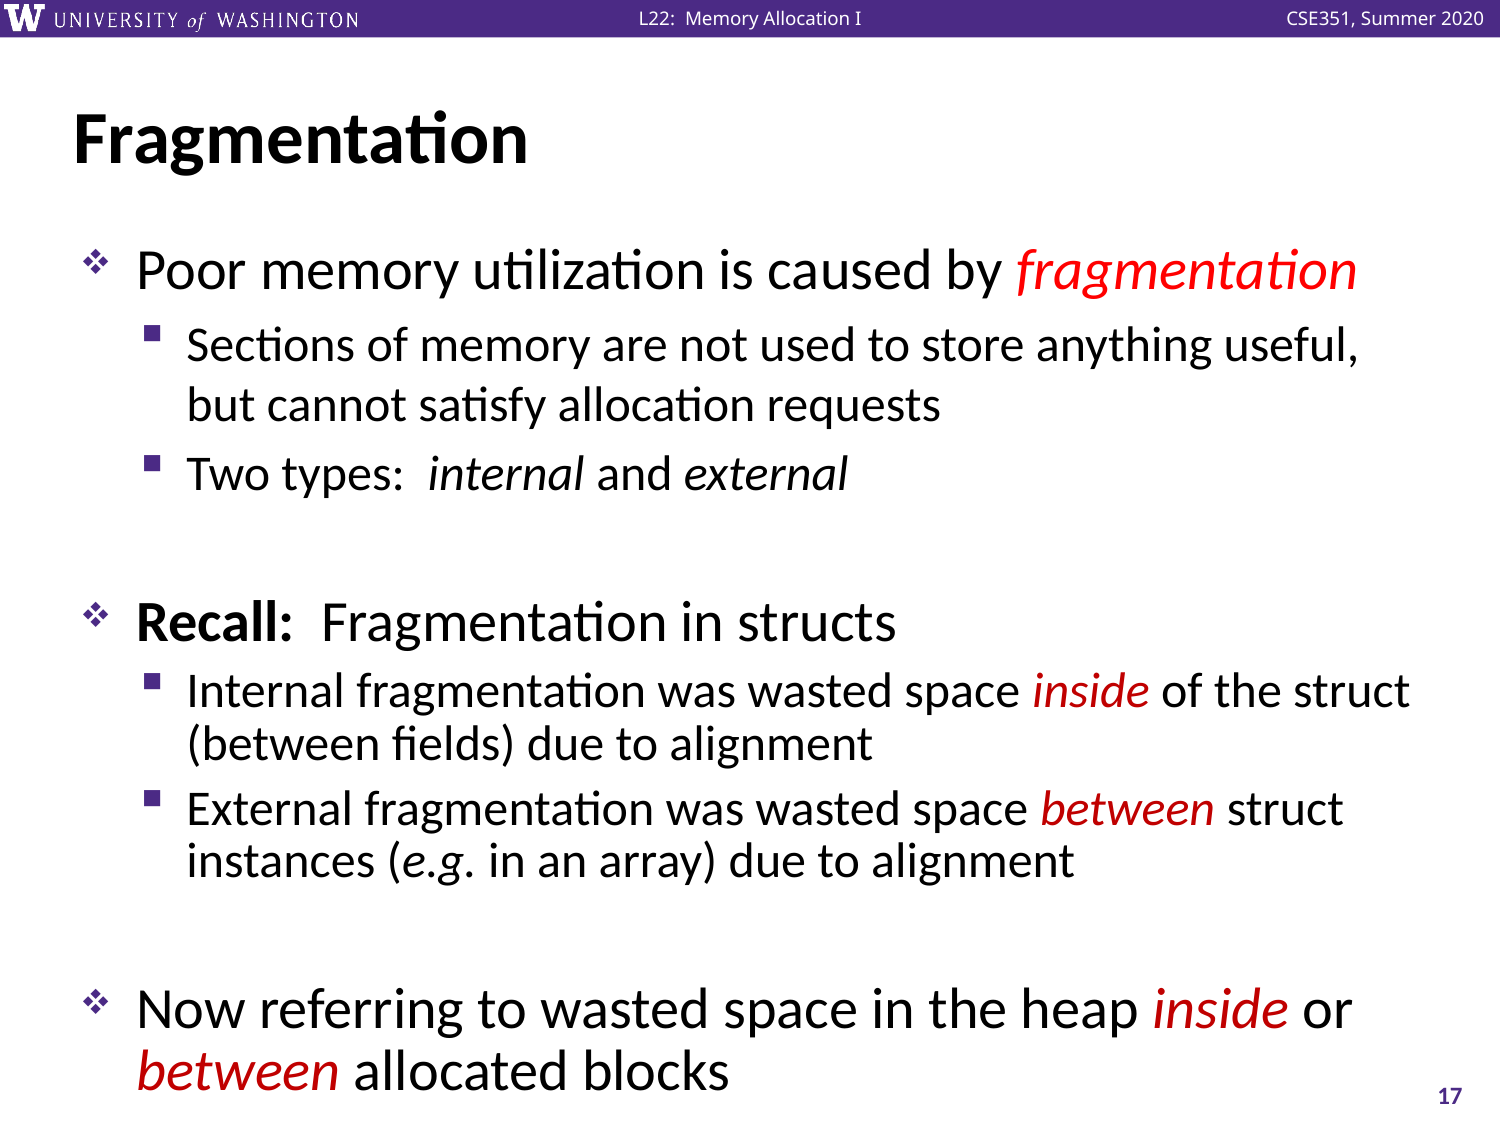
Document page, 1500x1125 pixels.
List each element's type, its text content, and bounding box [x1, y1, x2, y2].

list Poor memory utilization is caused by fragmentation Sections of memory are not used to store anything useful, but cannot satisfy allocation requests Two types: internal and external Recall: Fragmentation in structs Internal fragmentation was wasted space inside of the struct (between fields) due to alignment External fragmentation was wasted space between struct instances (e.g. in an array) due to alignment Now referring to wasted space in the heap inside or between allocated blocks [64, 223, 1438, 1040]
slide_number 17 [1400, 1065, 1500, 1125]
title Fragmentation [58, 71, 1438, 197]
picture [4, 4, 358, 32]
